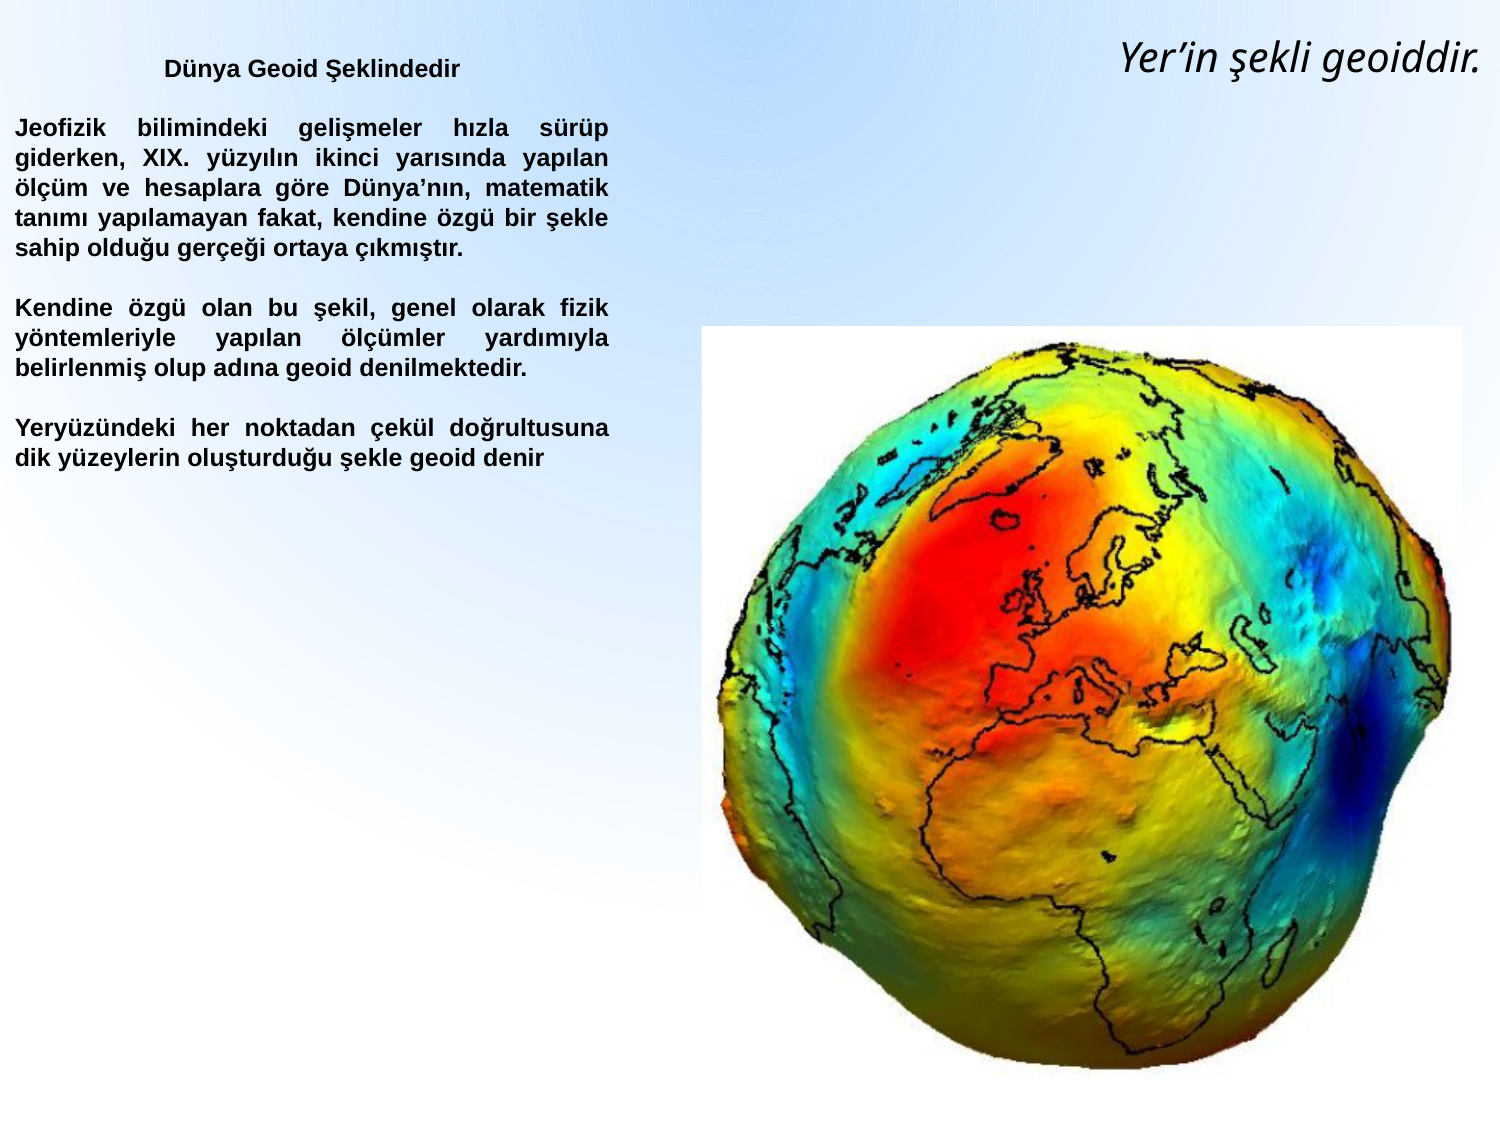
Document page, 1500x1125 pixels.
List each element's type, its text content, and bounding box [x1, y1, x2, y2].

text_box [699, 324, 1476, 1113]
text_box Dünya Geoid Şeklindedir Jeofizik bilimindeki gelişmeler hızla sürüp giderken, XIX. yüzyılın ikinci yarısında yapılan ölçüm ve hesaplara göre Dünya’nın, matematik tanımı yapılamayan fakat, kendine özgü bir şekle sahip olduğu gerçeği ortaya çıkmıştır. Kendine özgü olan bu şekil, genel olarak fizik yöntemleriyle yapılan ölçümler yardımıyla belirlenmiş olup adına geoid denilmektedir. Yeryüzündeki her noktadan çekül doğrultusuna dik yüzeylerin oluşturduğu şekle geoid denir [0, 44, 625, 479]
title Yer’in şekli geoiddir. [1035, 0, 1498, 113]
